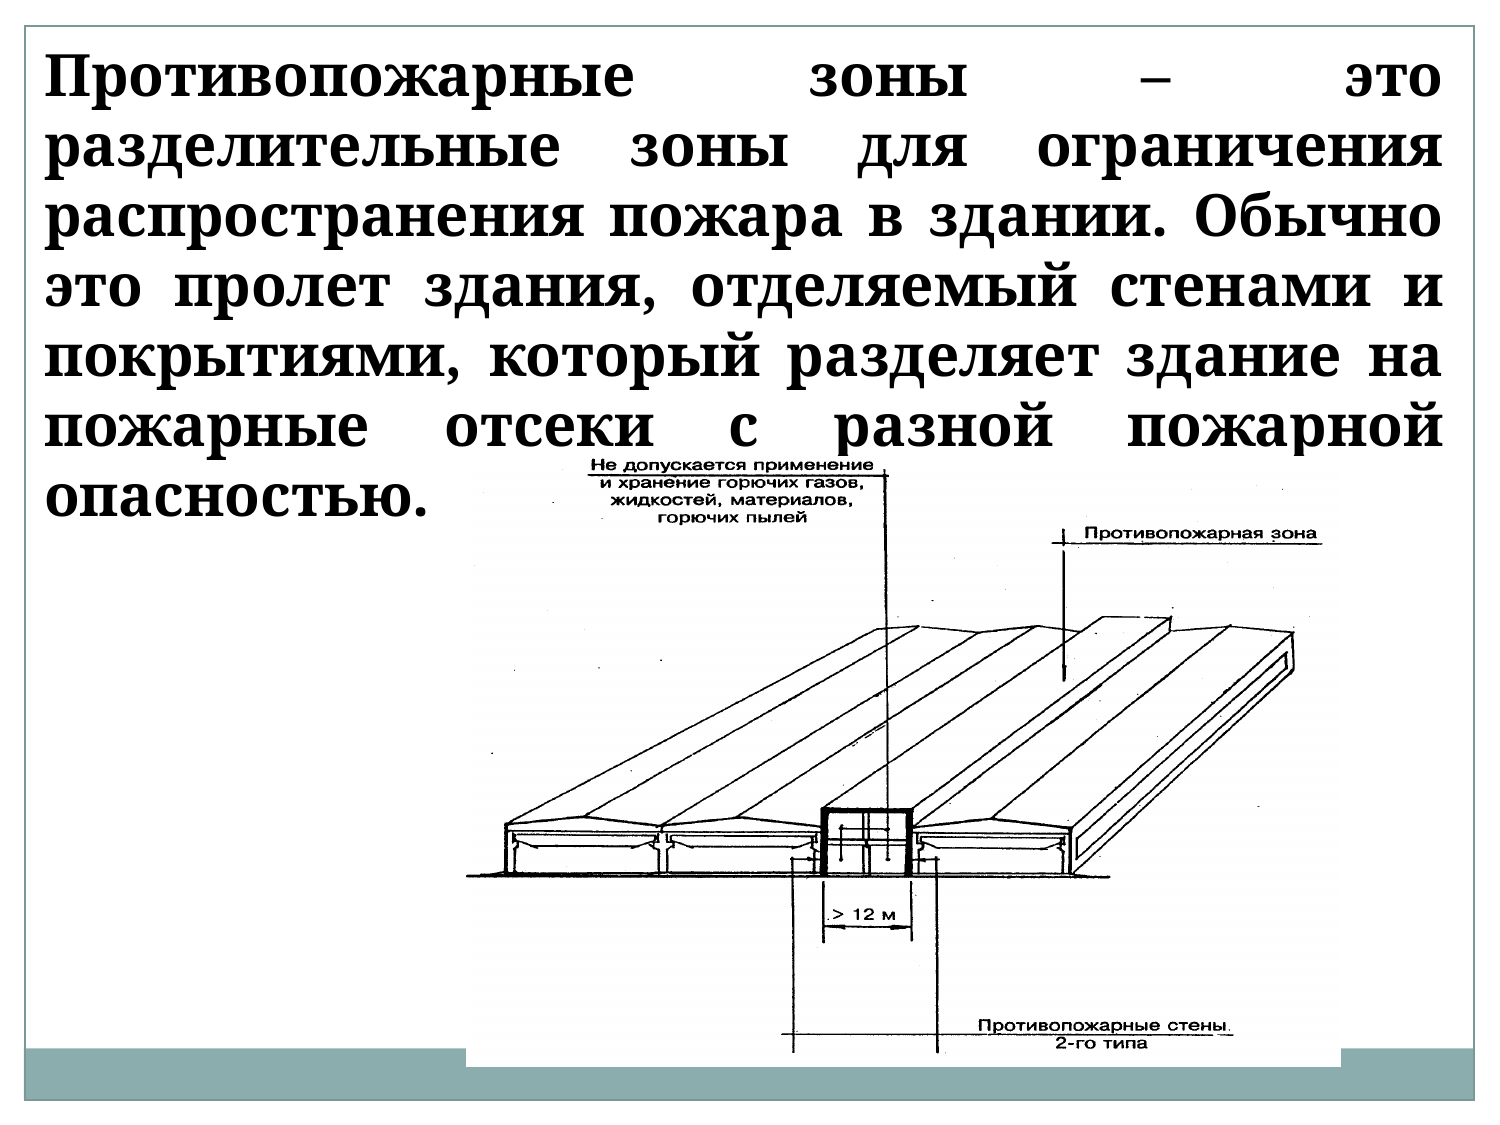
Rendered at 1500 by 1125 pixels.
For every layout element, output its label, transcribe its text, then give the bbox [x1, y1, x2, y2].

picture [466, 455, 1341, 1067]
text_box Противопожарные зоны – это разделительные зоны для ограничения распространения пожара в здании. Обычно это пролет здания, отделяемый стенами и покрытиями, который разделяет здание на пожарные отсеки с разной пожарной опасностью. [29, 30, 1459, 536]
